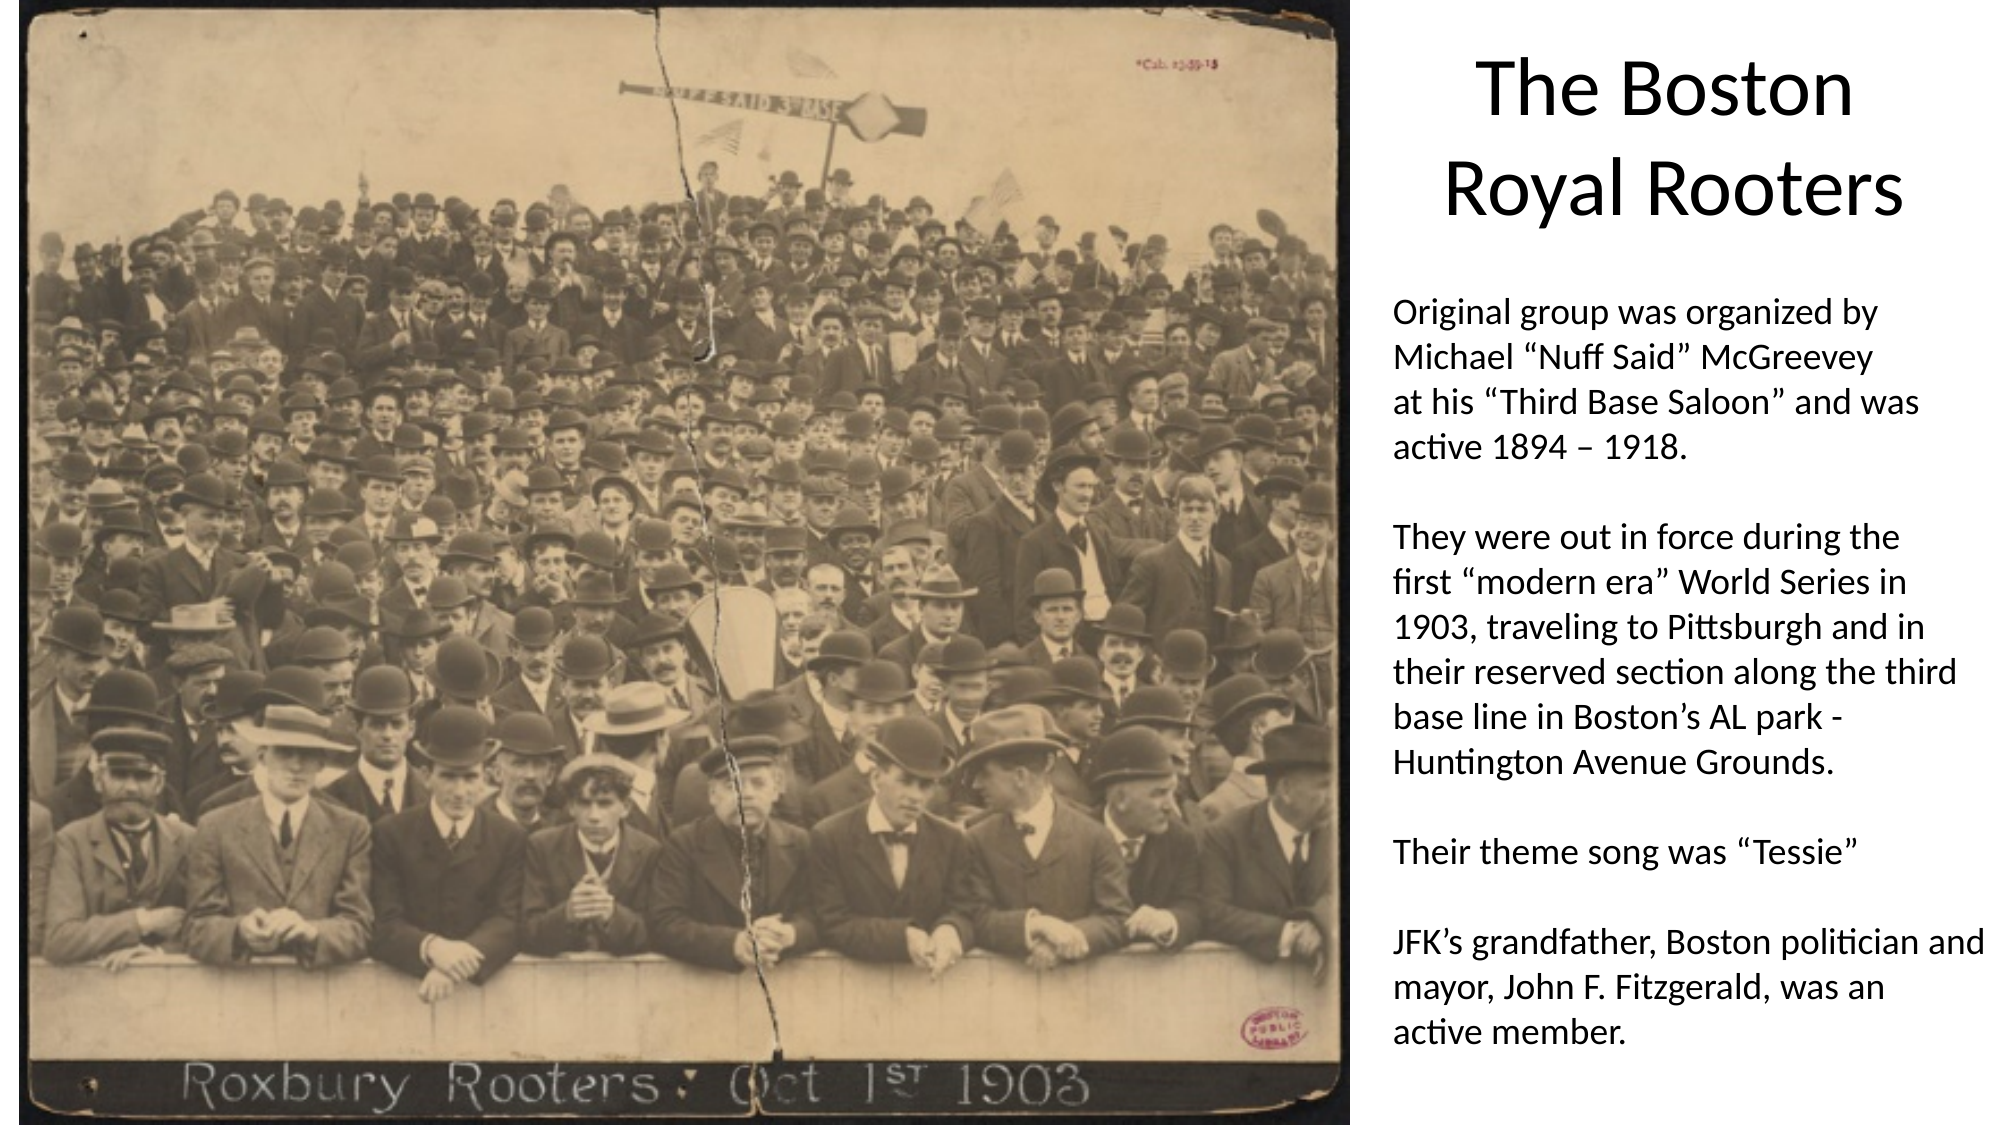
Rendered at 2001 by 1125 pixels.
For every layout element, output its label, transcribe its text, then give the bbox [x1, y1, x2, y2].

text_box Original group was organized by Michael “Nuff Said” McGreevey at his “Third Base Saloon” and was active 1894 – 1918. They were out in force during the first “modern era” World Series in 1903, traveling to Pittsburgh and in their reserved section along the third base line in Boston’s AL park - Huntington Avenue Grounds. Their theme song was “Tessie” JFK’s grandfather, Boston politician and mayor, John F. Fitzgerald, was an active member. [1378, 279, 2000, 1125]
text_box The Boston Royal Rooters [1429, 25, 1921, 240]
picture [19, 0, 1350, 1125]
